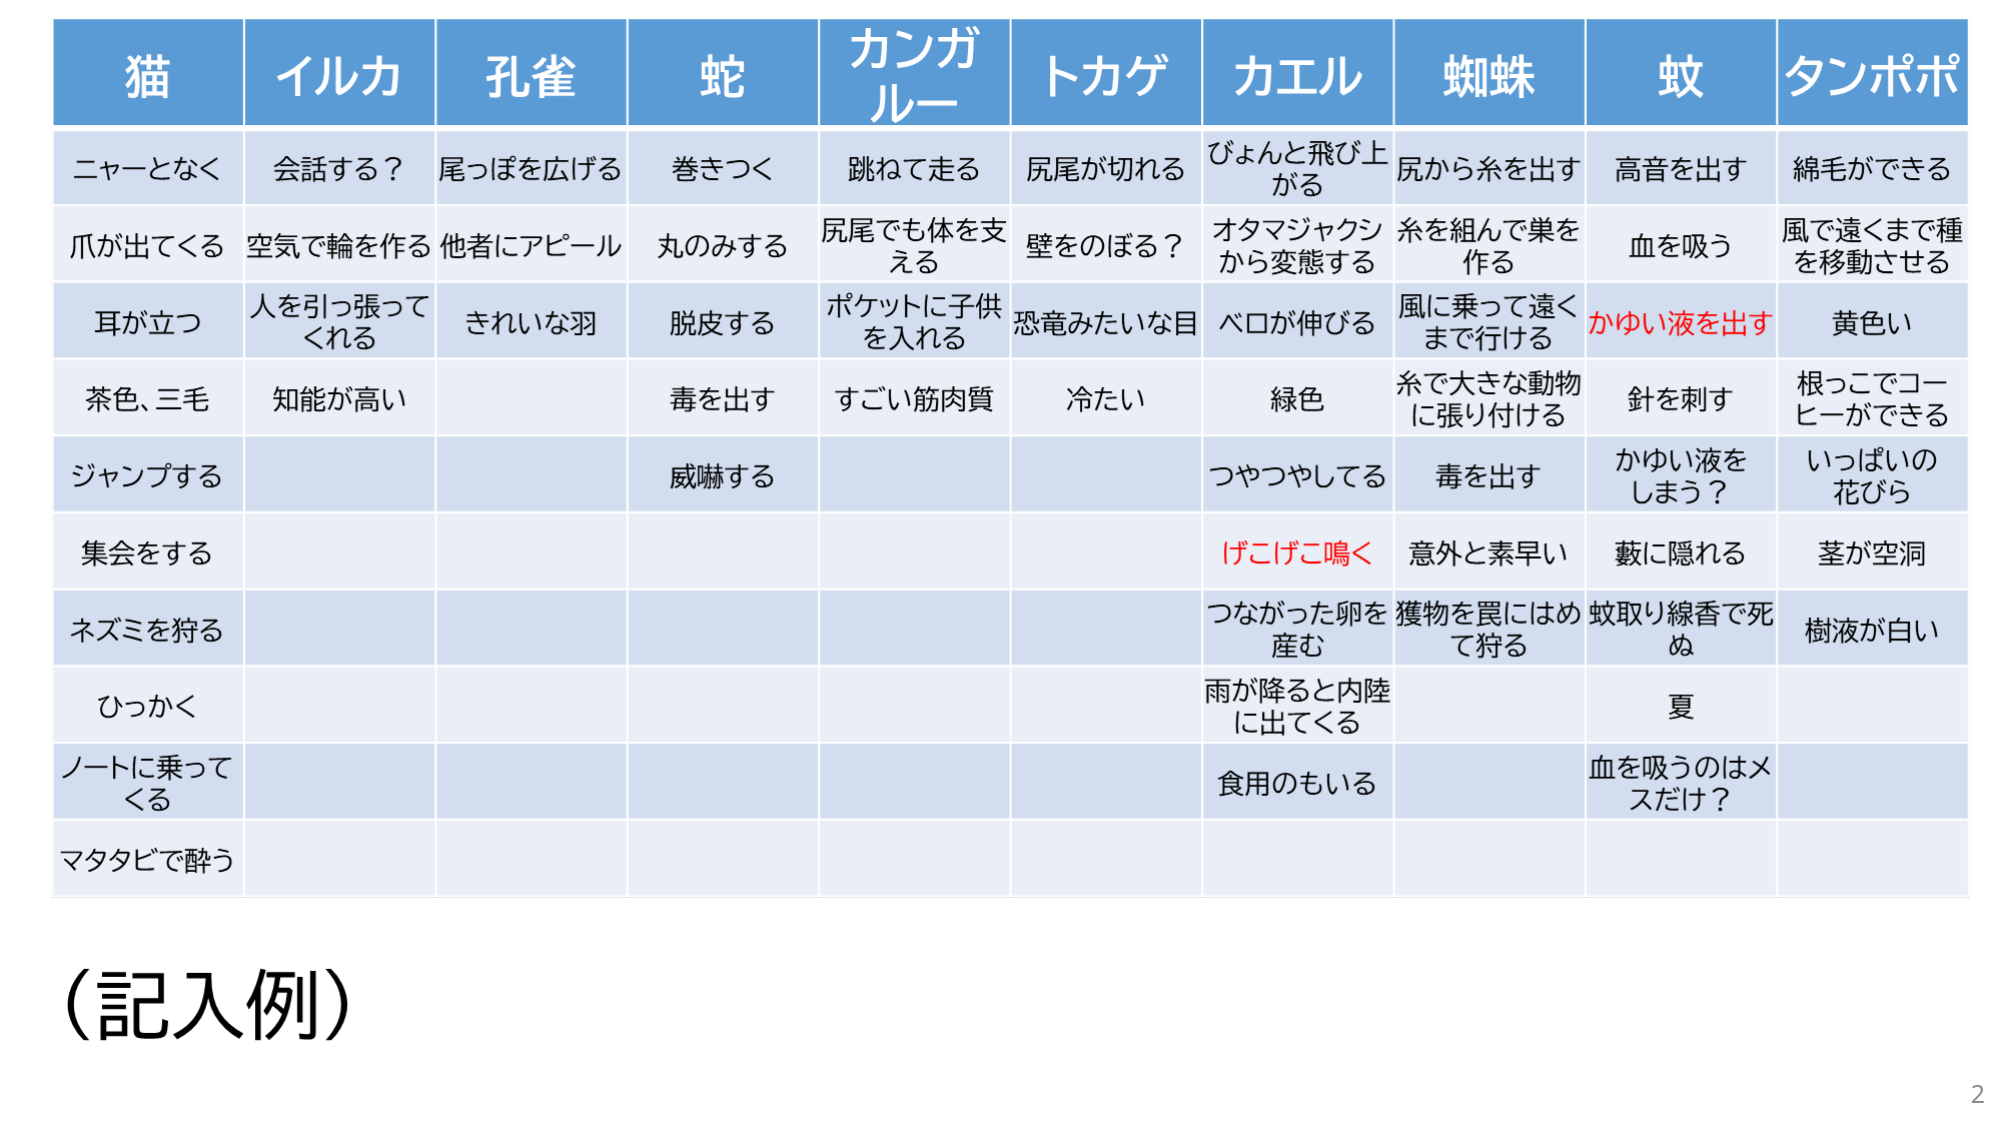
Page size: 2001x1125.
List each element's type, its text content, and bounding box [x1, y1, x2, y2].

picture [11, 4, 1989, 1120]
slide_number 2 [1550, 1065, 2000, 1125]
